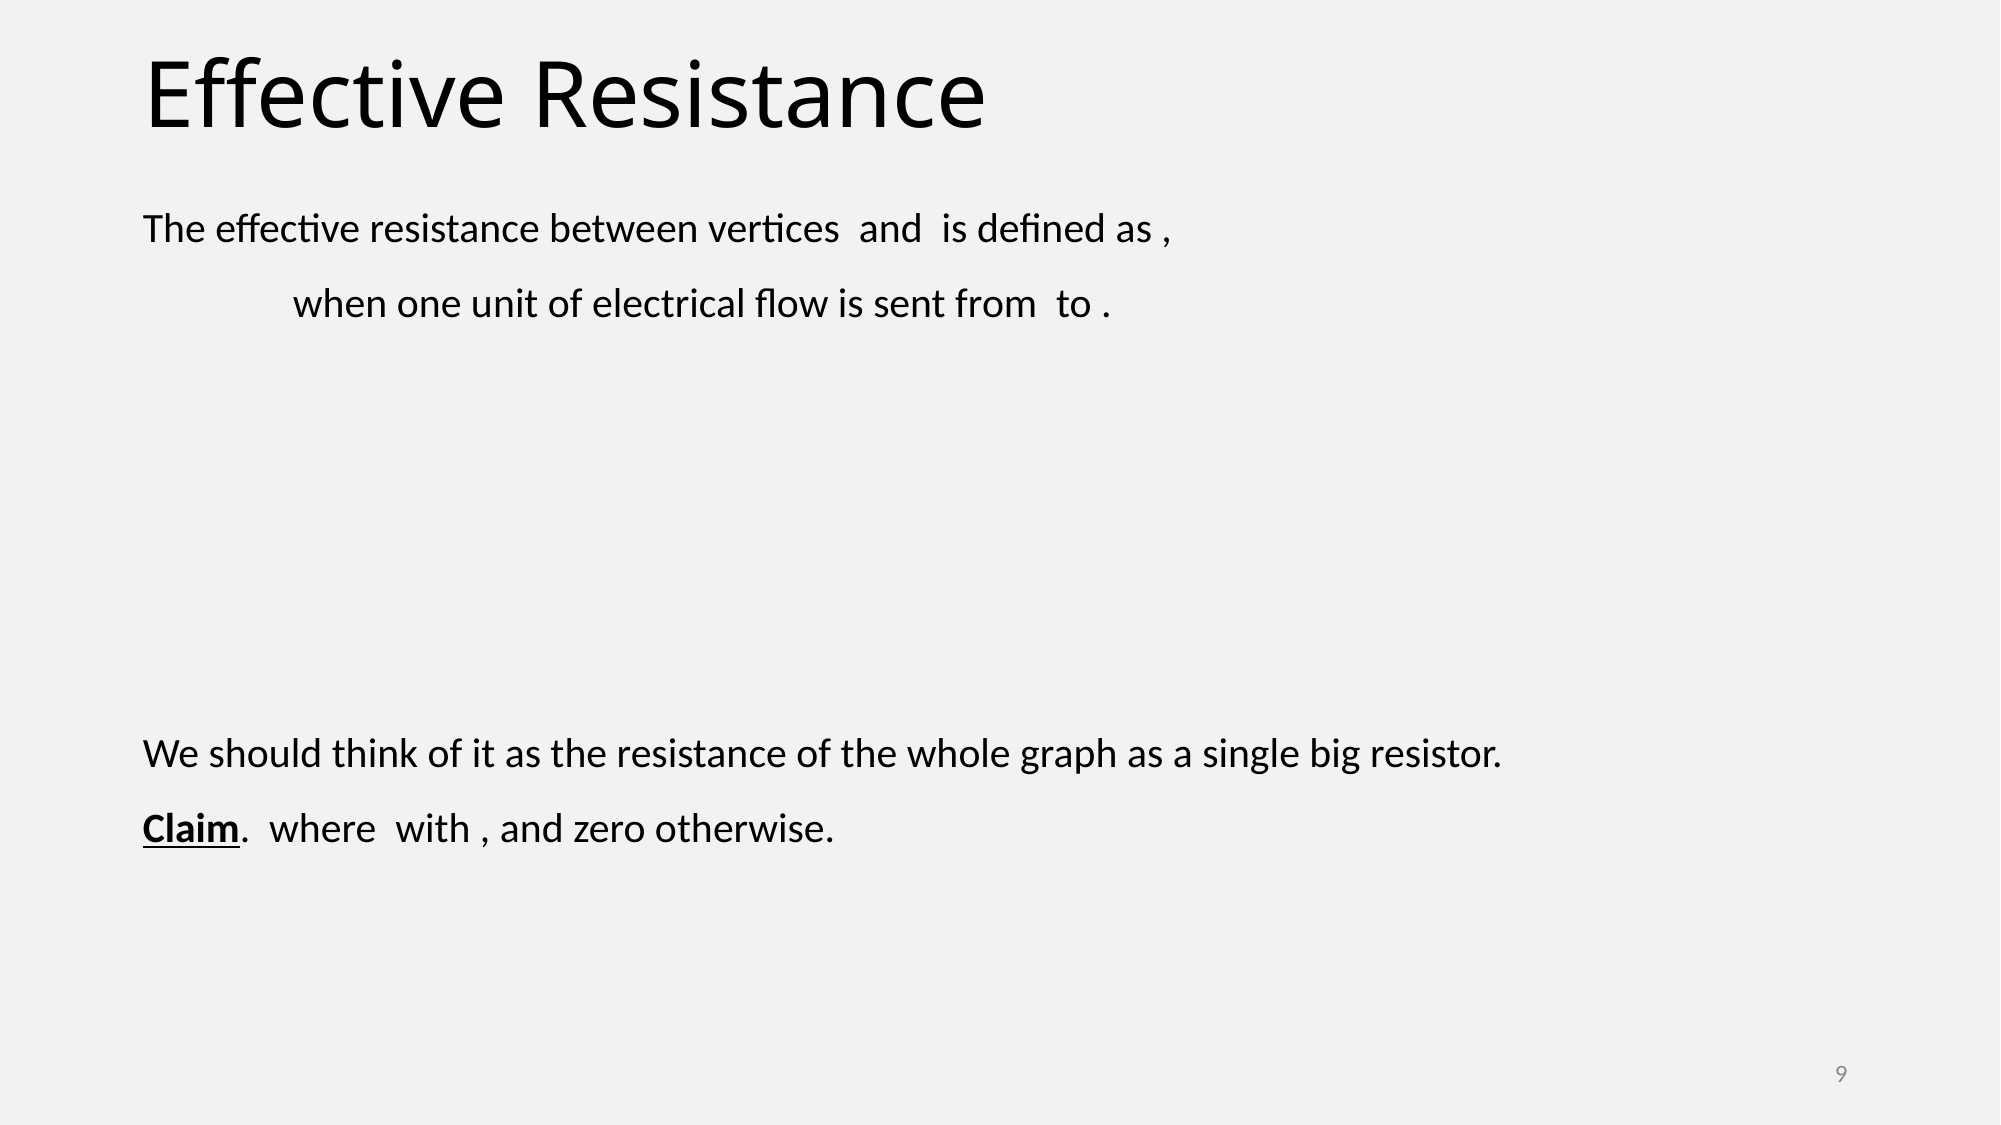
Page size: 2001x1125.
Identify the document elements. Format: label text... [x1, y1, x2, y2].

title Effective Resistance [128, 17, 1924, 179]
slide_number 9 [1412, 1042, 1863, 1103]
